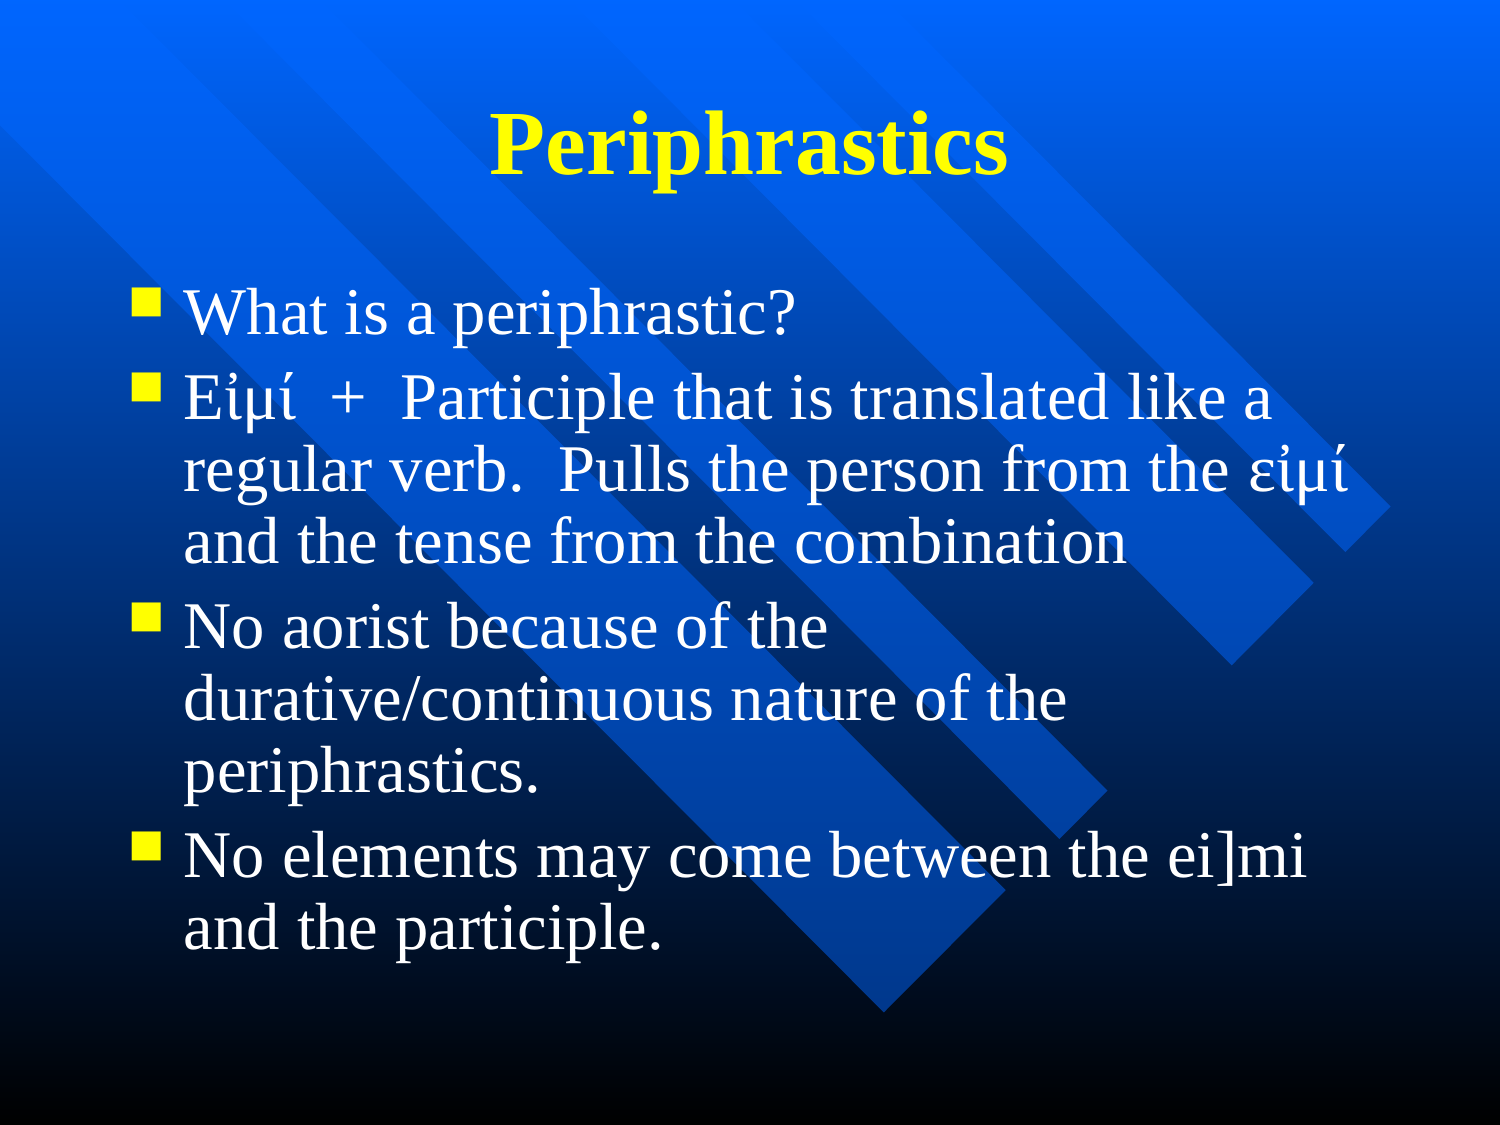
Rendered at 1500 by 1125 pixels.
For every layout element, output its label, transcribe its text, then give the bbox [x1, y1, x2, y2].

title Periphrastics [112, 84, 1388, 191]
list What is a periphrastic? Εἰμί + Participle that is translated like a regular verb. Pulls the person from the εἰμί and the tense from the combination No aorist because of the durative/continuous nature of the periphrastics. No elements may come between the ei]mi and the participle. [112, 269, 1388, 1025]
